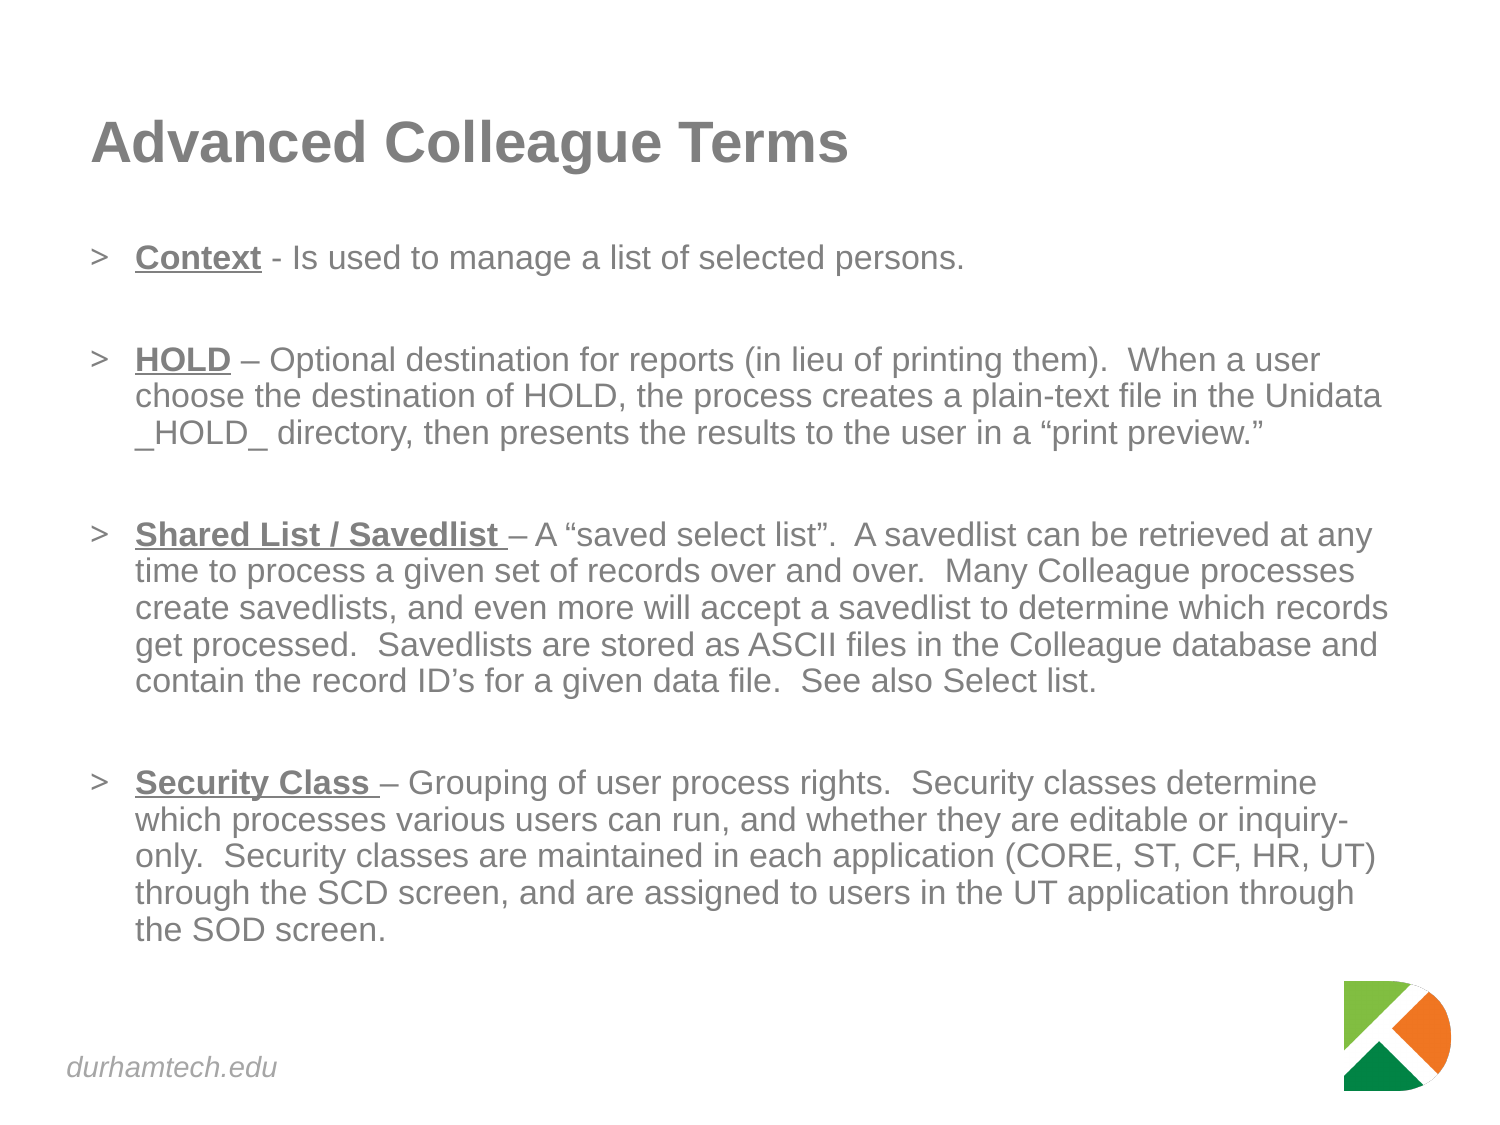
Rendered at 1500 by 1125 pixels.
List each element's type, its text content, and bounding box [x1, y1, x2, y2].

picture [1344, 981, 1452, 1091]
title Advanced Colleague Terms [75, 45, 1425, 232]
list Context - Is used to manage a list of selected persons. HOLD – Optional destination for reports (in lieu of printing them). When a user choose the destination of HOLD, the process creates a plain-text file in the Unidata _HOLD_ directory, then presents the results to the user in a “print preview.” Shared List / Savedlist – A “saved select list”. A savedlist can be retrieved at any time to process a given set of records over and over. Many Colleague processes create savedlists, and even more will accept a savedlist to determine which records get processed. Savedlists are stored as ASCII files in the Colleague database and contain the record ID’s for a given data file. See also Select list. Security Class – Grouping of user process rights. Security classes determine which processes various users can run, and whether they are editable or inquiry-only. Security classes are maintained in each application (CORE, ST, CF, HR, UT) through the SCD screen, and are assigned to users in the UT application through the SOD screen. [75, 232, 1425, 975]
